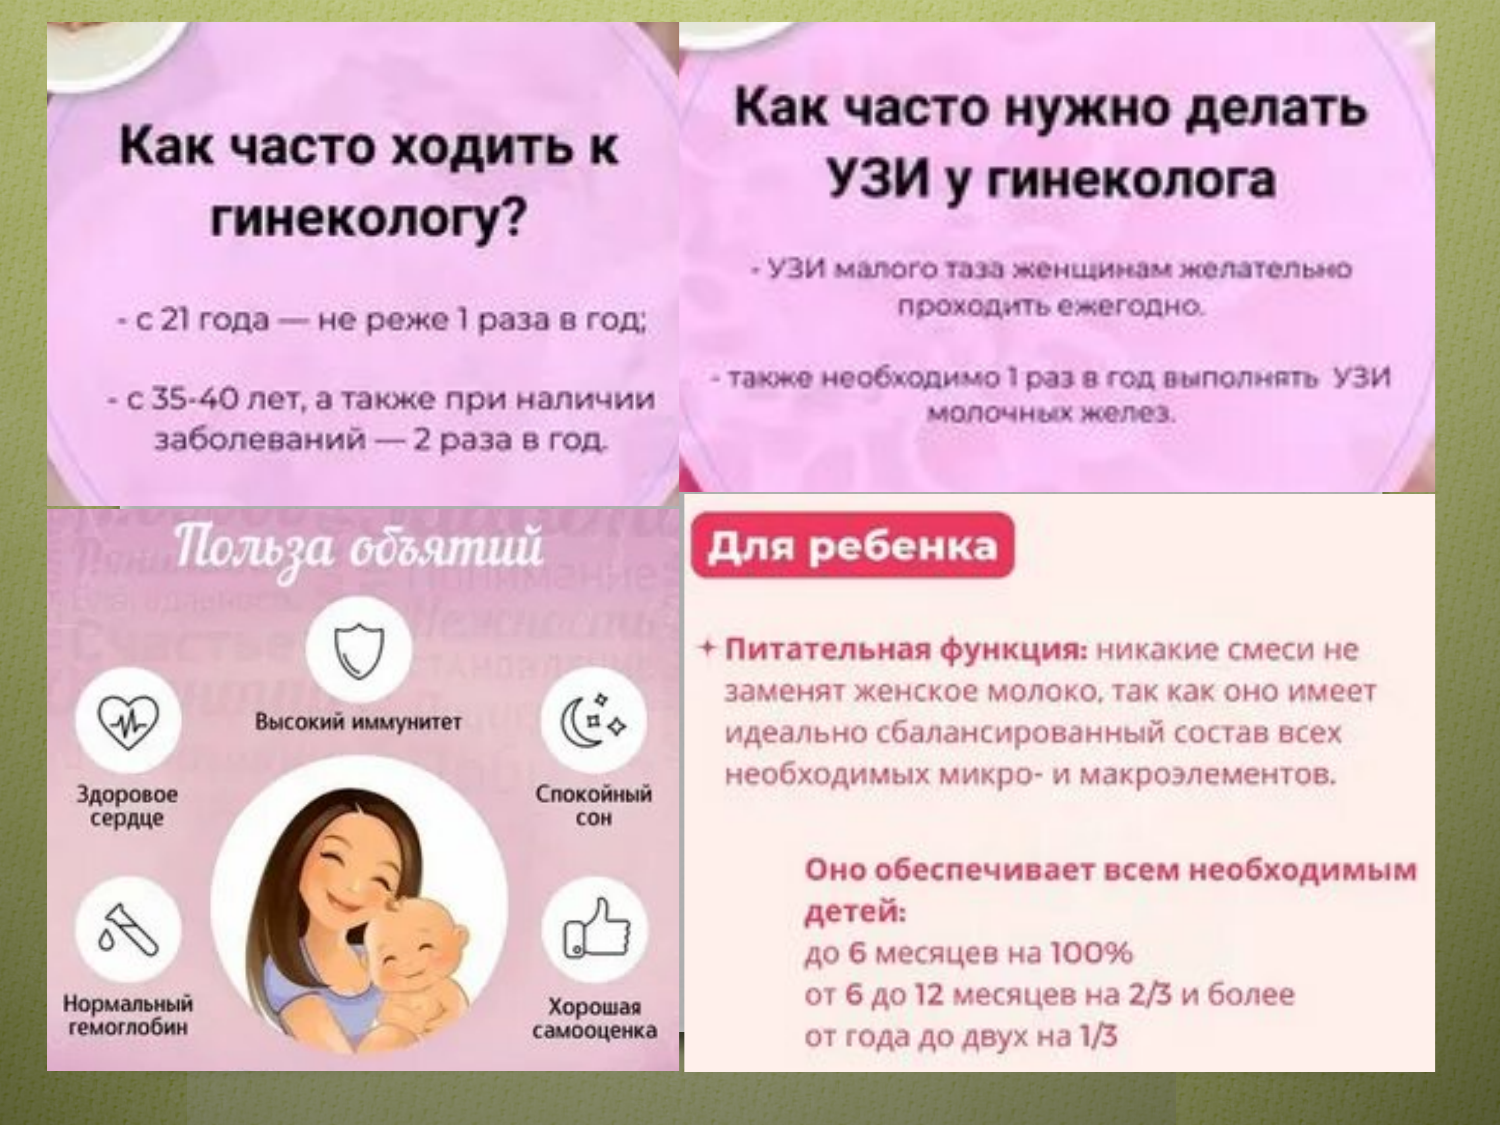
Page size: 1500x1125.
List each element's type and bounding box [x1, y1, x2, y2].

picture [46, 509, 680, 1071]
picture [46, 22, 1439, 506]
picture [684, 494, 1436, 1073]
